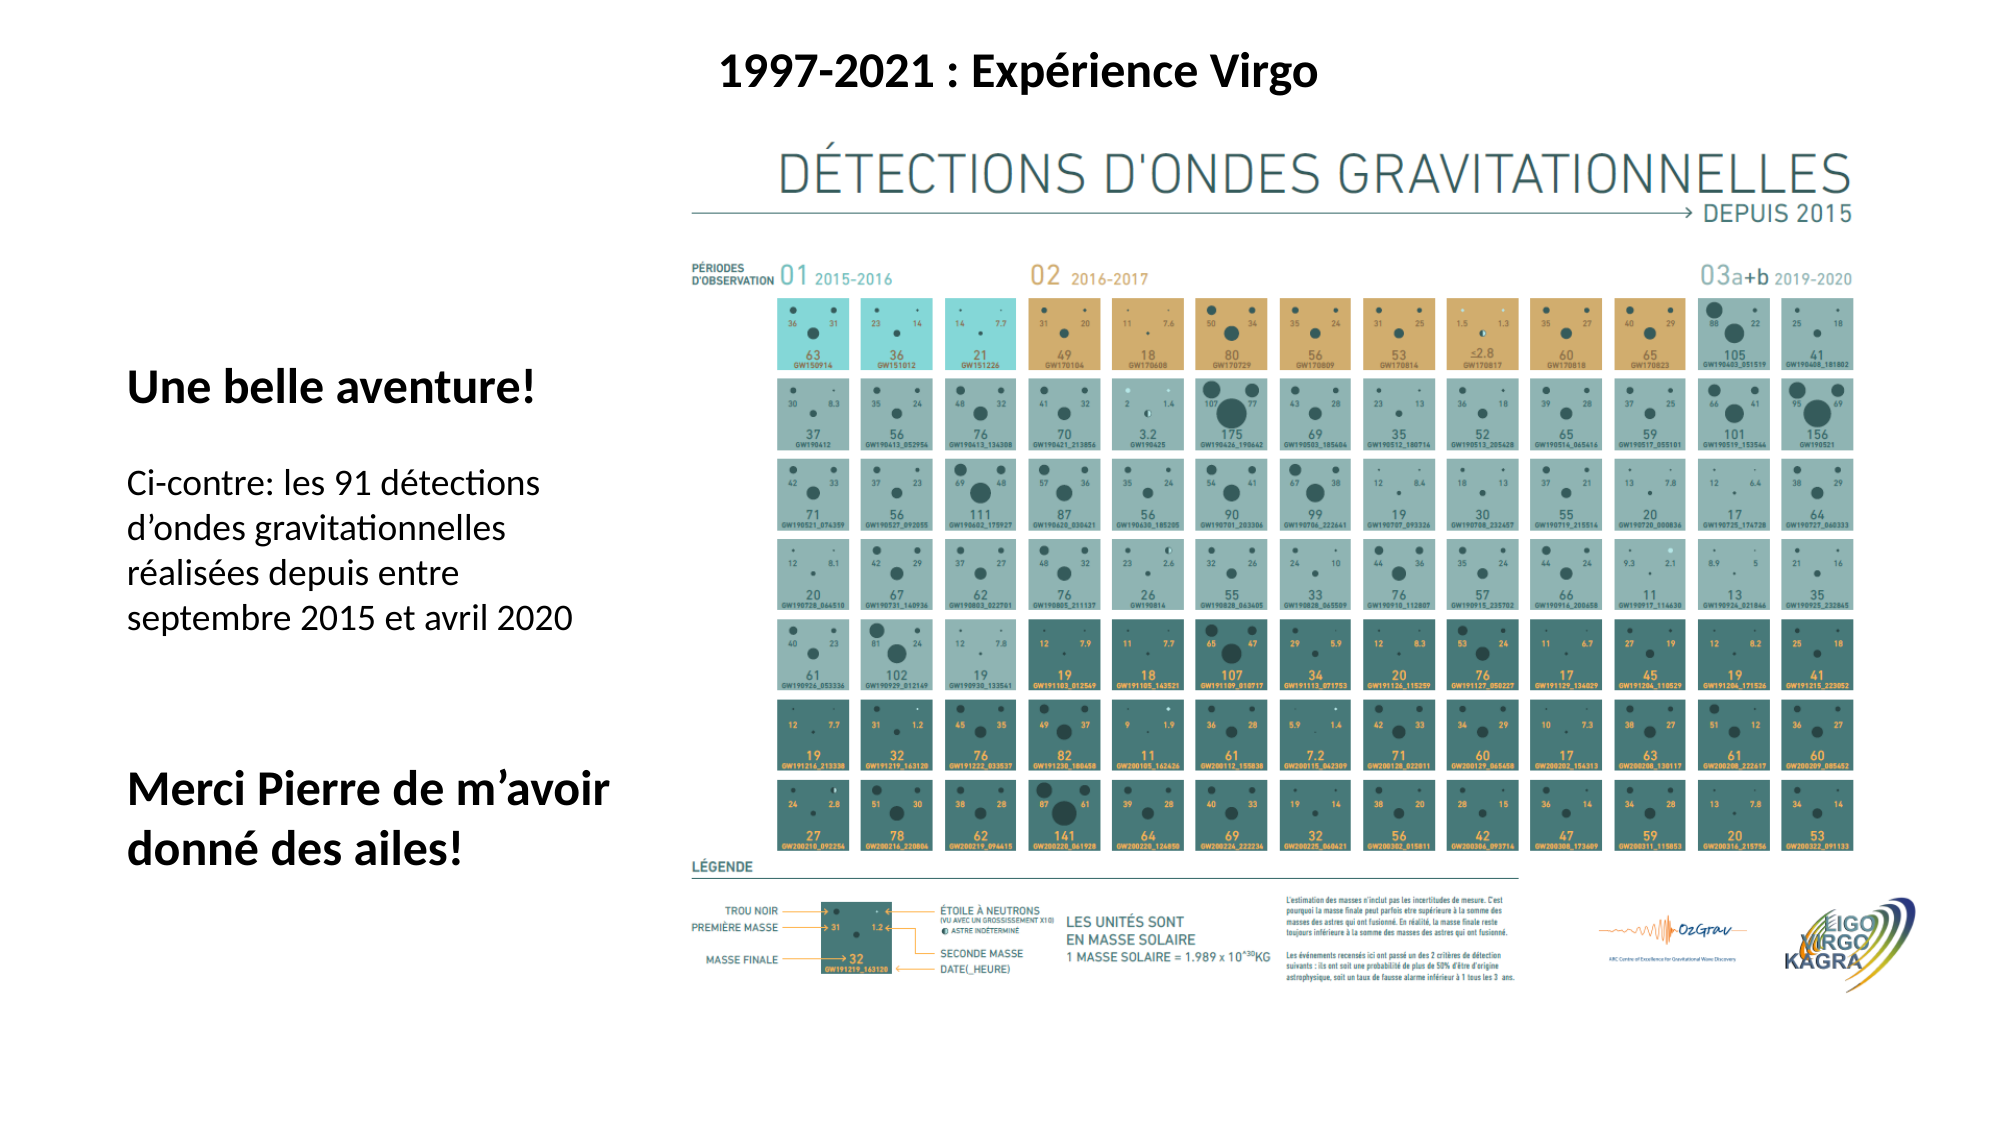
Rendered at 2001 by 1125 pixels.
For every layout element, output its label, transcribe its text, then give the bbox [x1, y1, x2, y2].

text_box Merci Pierre de m’avoir donné des ailes! [112, 748, 649, 883]
picture [674, 124, 1942, 1001]
text_box 1997-2021 : Expérience Virgo [702, 29, 1518, 105]
text_box Une belle aventure! Ci-contre: les 91 détections d’ondes gravitationnelles réalisées depuis entre septembre 2015 et avril 2020 [112, 345, 600, 646]
